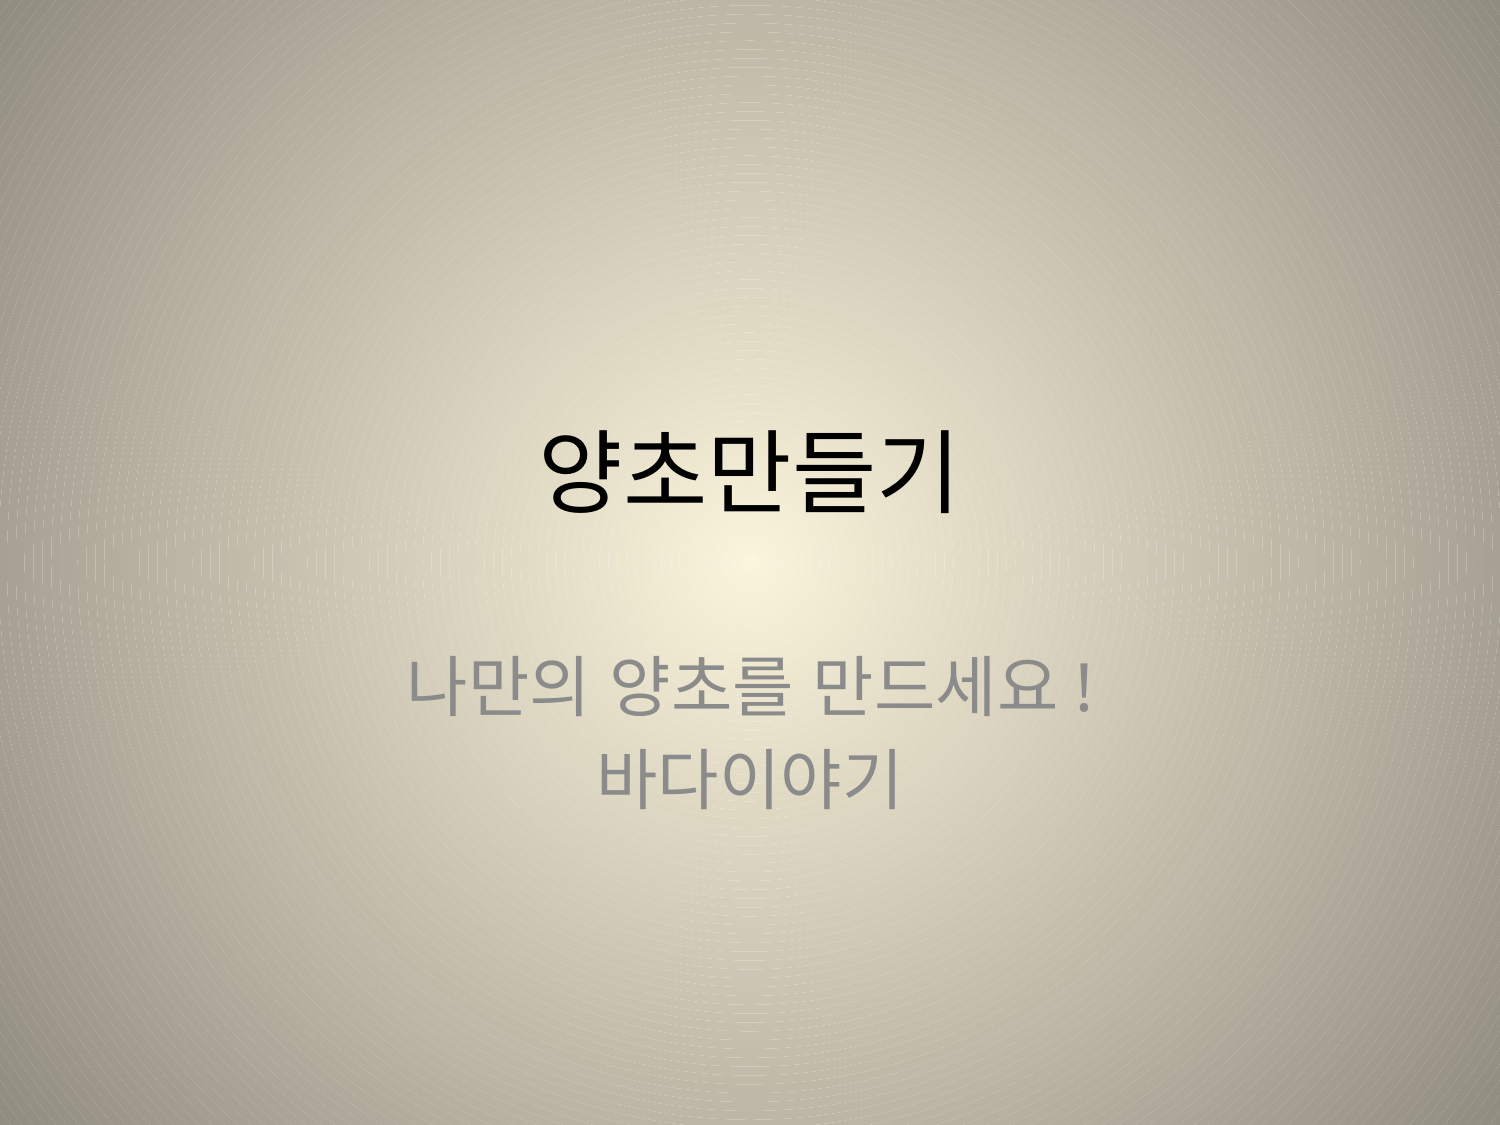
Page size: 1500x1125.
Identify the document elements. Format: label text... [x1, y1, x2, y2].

title 양초만들기 [112, 349, 1388, 591]
subtitle 나만의 양초를 만드세요! 바다이야기 [225, 637, 1275, 925]
